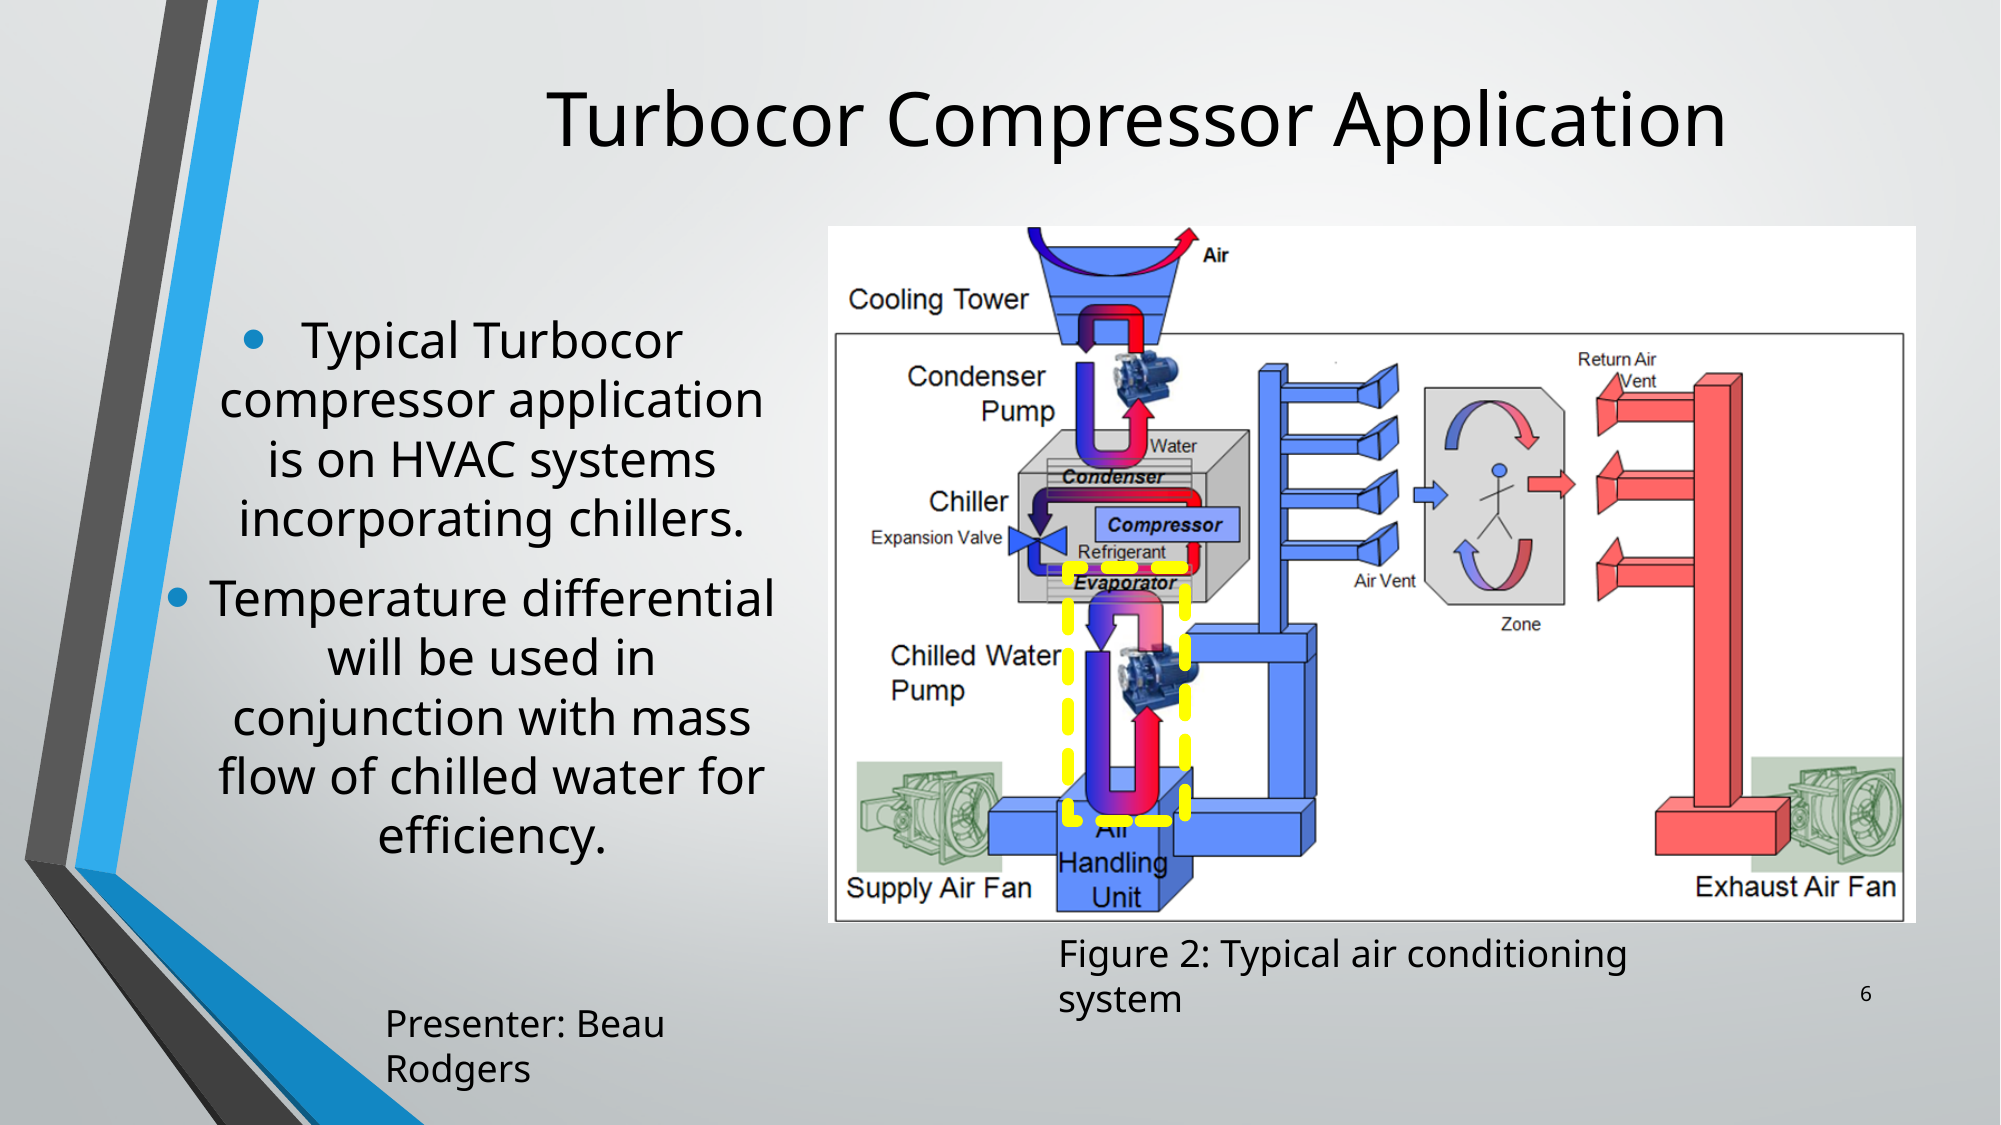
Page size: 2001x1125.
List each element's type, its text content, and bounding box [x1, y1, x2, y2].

list Typical Turbocor compressor application is on HVAC systems incorporating chillers. Temperature differential will be used in conjunction with mass flow of chilled water for efficiency. [150, 263, 796, 909]
text_box Turbocor Compressor Application [472, 64, 1804, 169]
text_box Figure 2: Typical air conditioning system [1043, 923, 1722, 1028]
picture [828, 226, 1916, 923]
slide_number 6 [1796, 965, 1887, 1025]
text_box Presenter: Beau Rodgers [370, 992, 721, 1098]
